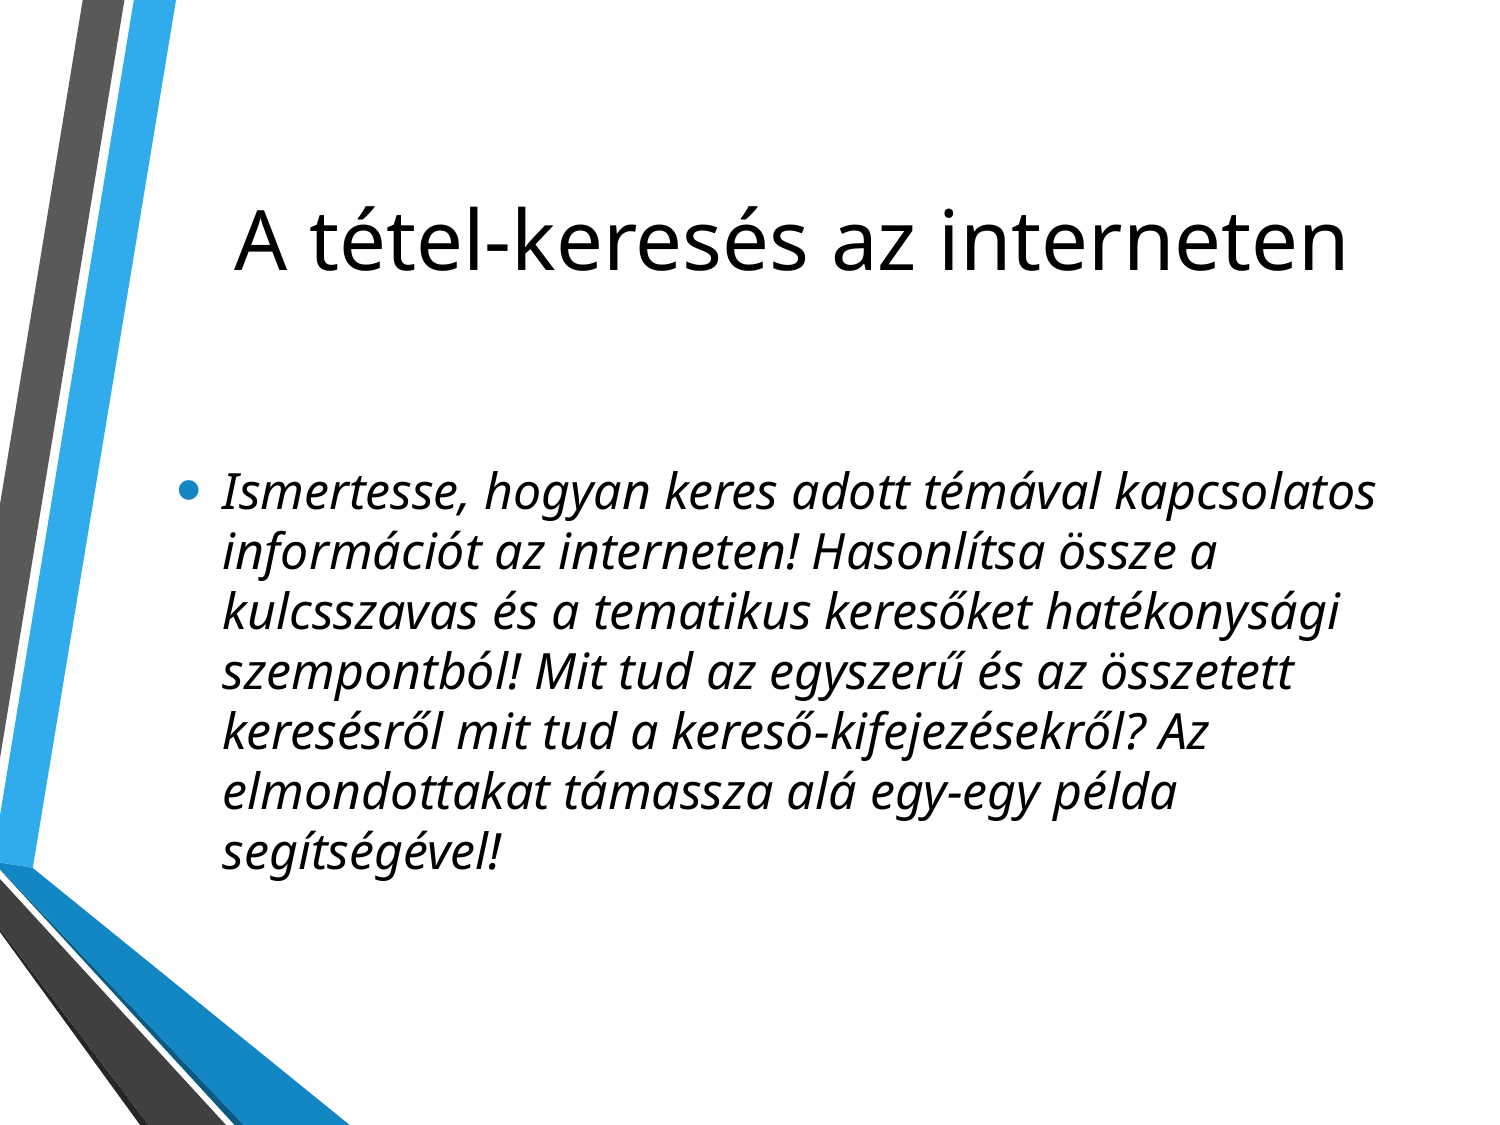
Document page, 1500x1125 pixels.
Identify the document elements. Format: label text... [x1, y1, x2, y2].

title A tétel-keresés az interneten [161, 75, 1425, 400]
list Ismertesse, hogyan keres adott témával kapcsolatos információt az interneten! Hasonlítsa össze a kulcsszavas és a tematikus keresőket hatékonysági szempontból! Mit tud az egyszerű és az összetett keresésről mit tud a kereső-kifejezésekről? Az elmondottakat támassza alá egy-egy példa segítségével! [161, 437, 1425, 985]
